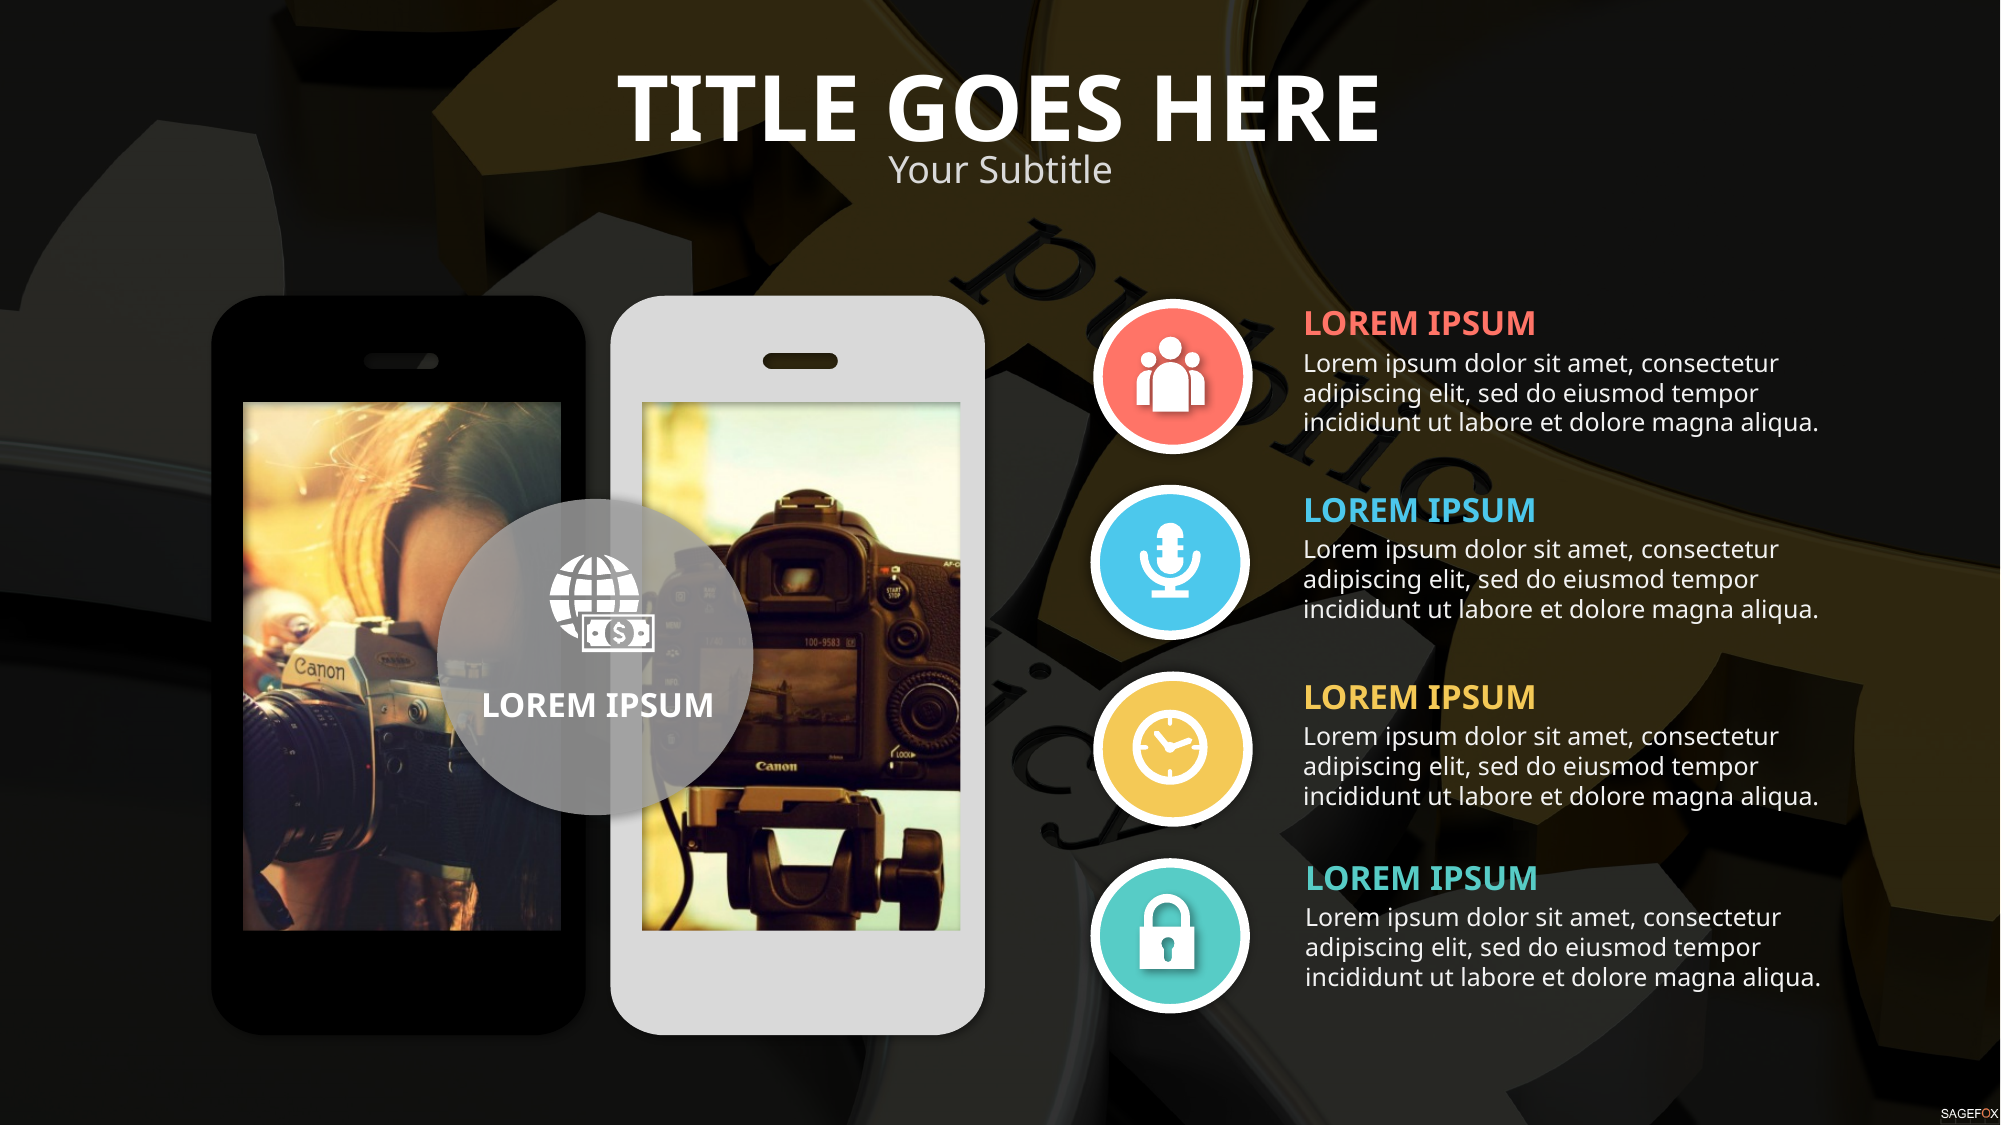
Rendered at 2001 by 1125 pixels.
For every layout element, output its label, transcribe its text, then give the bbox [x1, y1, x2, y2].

text_box LOREM IPSUM Lorem ipsum dolor sit amet, consectetur adipiscing elit, sed do eiusmod tempor incididunt ut labore et dolore magna aliqua. [1290, 849, 1891, 999]
text_box [1136, 370, 1152, 405]
text_box [1139, 893, 1195, 969]
text_box [1184, 352, 1200, 368]
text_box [548, 42, 1452, 199]
picture [0, 0, 2001, 1125]
text_box LOREM IPSUM Lorem ipsum dolor sit amet, consectetur adipiscing elit, sed do eiusmod tempor incididunt ut labore et dolore magna aliqua. [1288, 481, 1889, 632]
text_box [1152, 362, 1205, 412]
text_box [1095, 489, 1246, 636]
text_box [211, 295, 586, 1036]
text_box LOREM IPSUM [447, 676, 748, 737]
text_box [457, 737, 733, 817]
text_box [1095, 862, 1246, 1009]
text_box [436, 497, 755, 715]
text_box [653, 413, 956, 928]
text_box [549, 554, 655, 653]
text_box [1098, 676, 1249, 822]
text_box LOREM IPSUM Lorem ipsum dolor sit amet, consectetur adipiscing elit, sed do eiusmod tempor incididunt ut labore et dolore magna aliqua. [1288, 294, 1889, 445]
text_box [254, 413, 559, 928]
text_box [1098, 303, 1249, 450]
text_box [1140, 352, 1157, 368]
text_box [1132, 709, 1208, 785]
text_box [1139, 522, 1201, 598]
text_box [610, 295, 985, 1036]
text_box LOREM IPSUM Lorem ipsum dolor sit amet, consectetur adipiscing elit, sed do eiusmod tempor incididunt ut labore et dolore magna aliqua. [1288, 668, 1889, 818]
text_box [1158, 336, 1182, 360]
